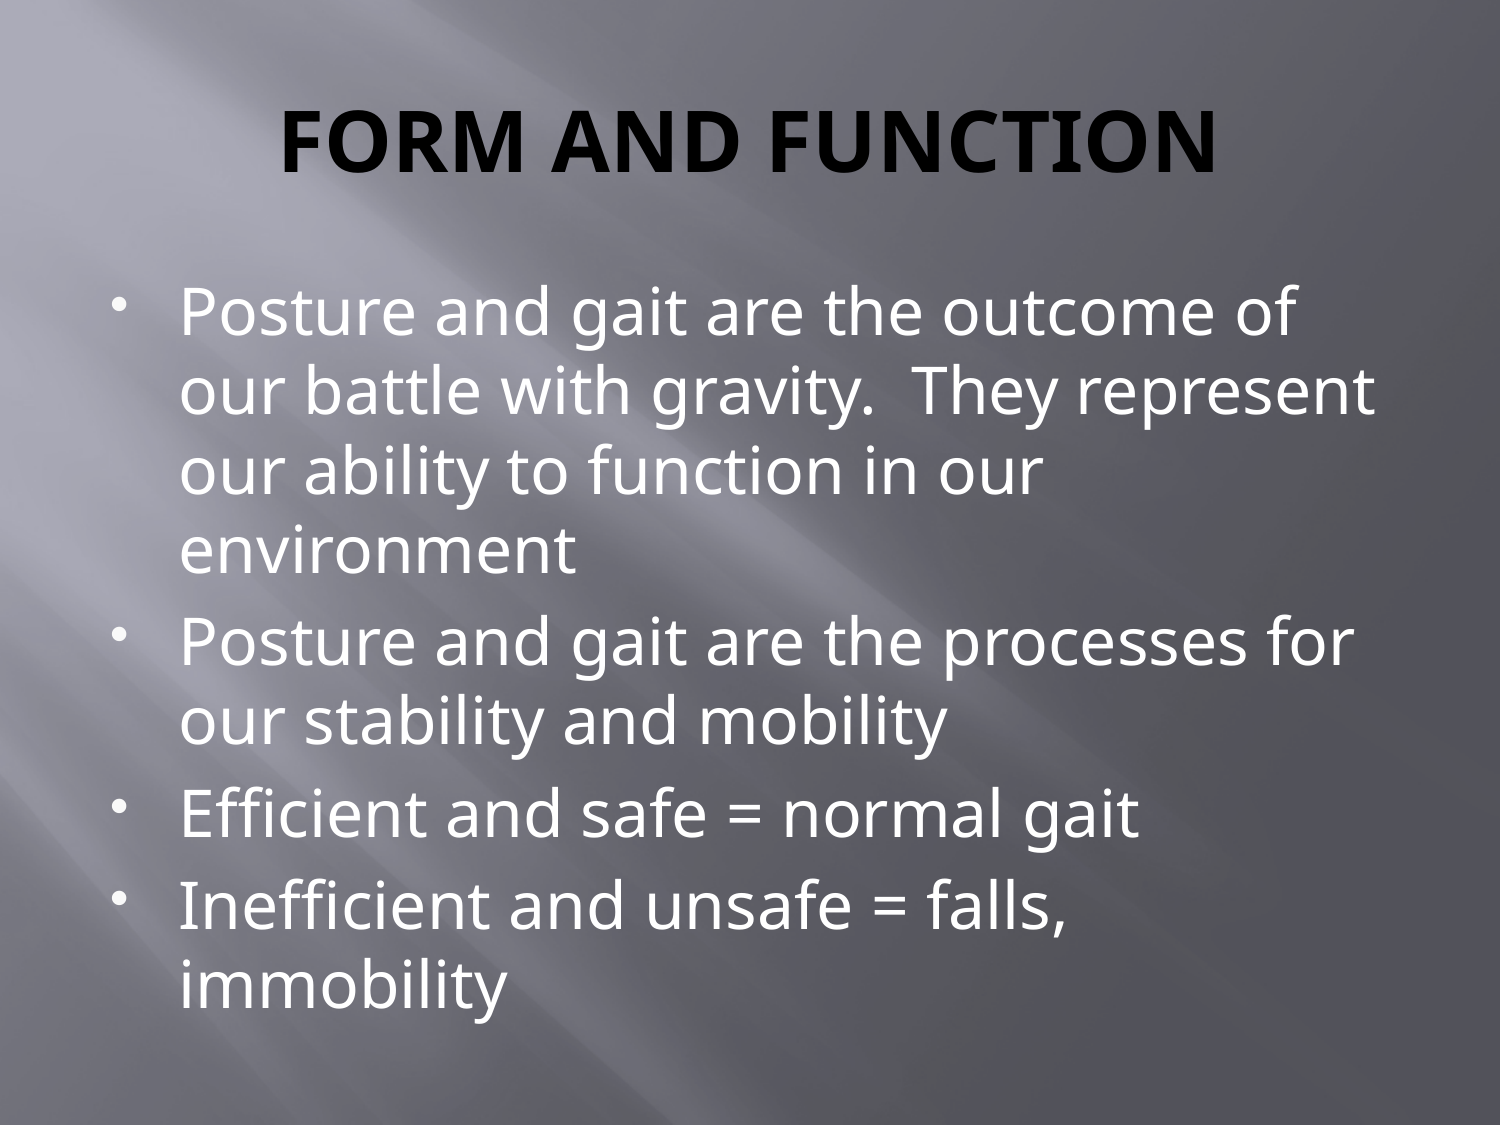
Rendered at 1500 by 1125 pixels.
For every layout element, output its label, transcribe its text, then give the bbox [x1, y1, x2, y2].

list Posture and gait are the outcome of our battle with gravity. They represent our ability to function in our environment Posture and gait are the processes for our stability and mobility Efficient and safe = normal gait Inefficient and unsafe = falls, immobility [75, 262, 1425, 1035]
title FORM AND FUNCTION [75, 45, 1425, 233]
